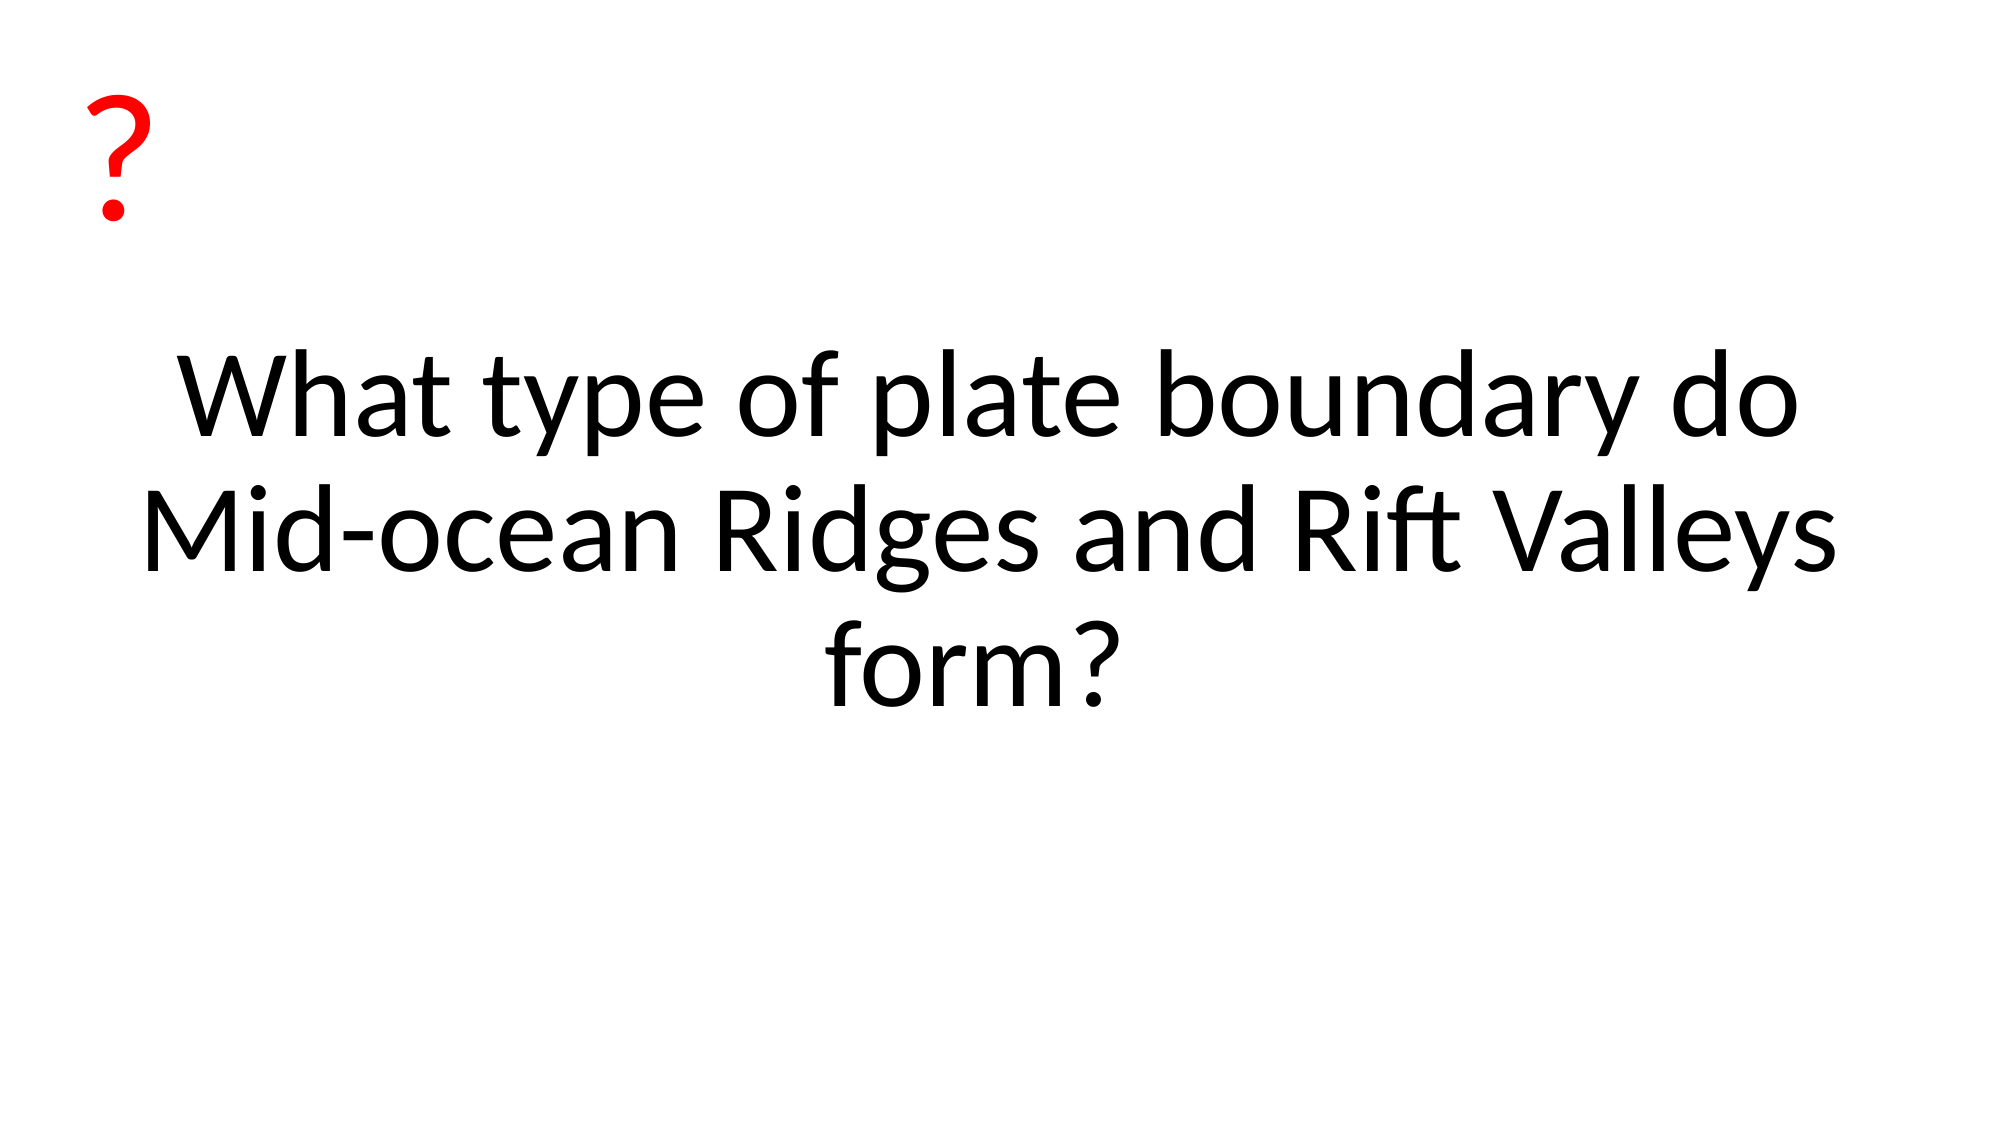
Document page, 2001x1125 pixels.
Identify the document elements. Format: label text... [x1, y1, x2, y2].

list What type of plate boundary do Mid-ocean Ridges and Rift Valleys form? [71, 320, 1909, 1035]
text_box ? [0, 30, 271, 265]
